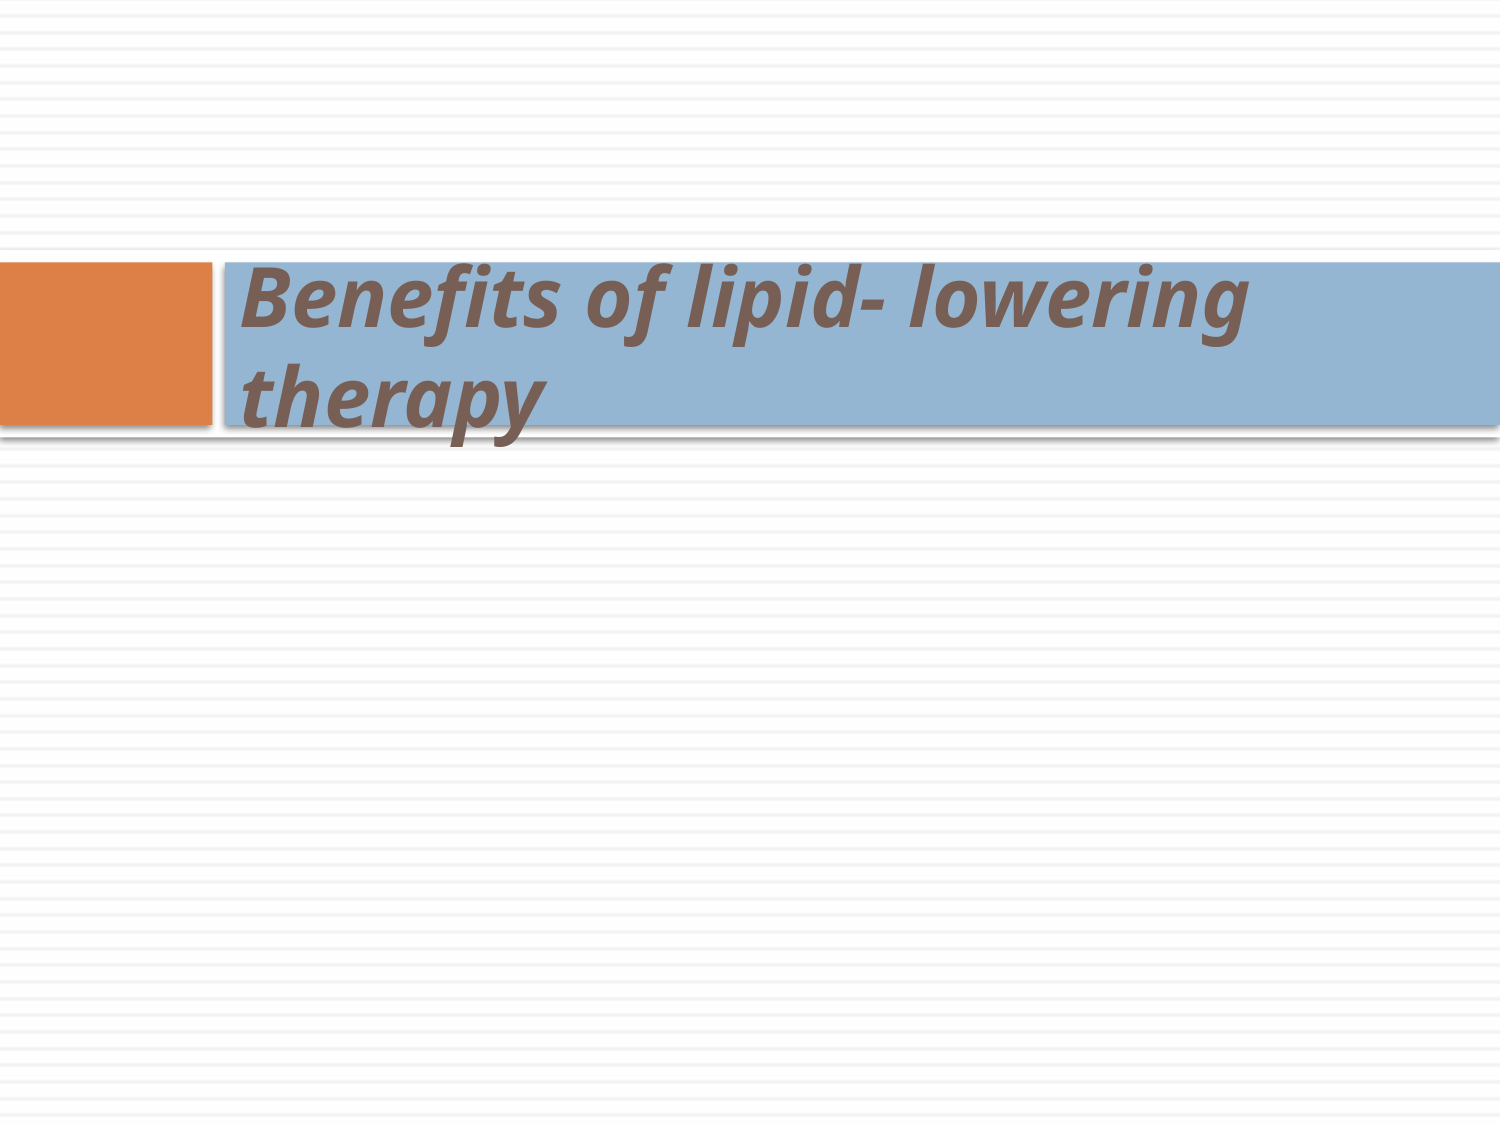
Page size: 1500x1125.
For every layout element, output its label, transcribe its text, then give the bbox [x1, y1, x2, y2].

title Benefits of lipid- lowering therapy [225, 262, 1475, 425]
